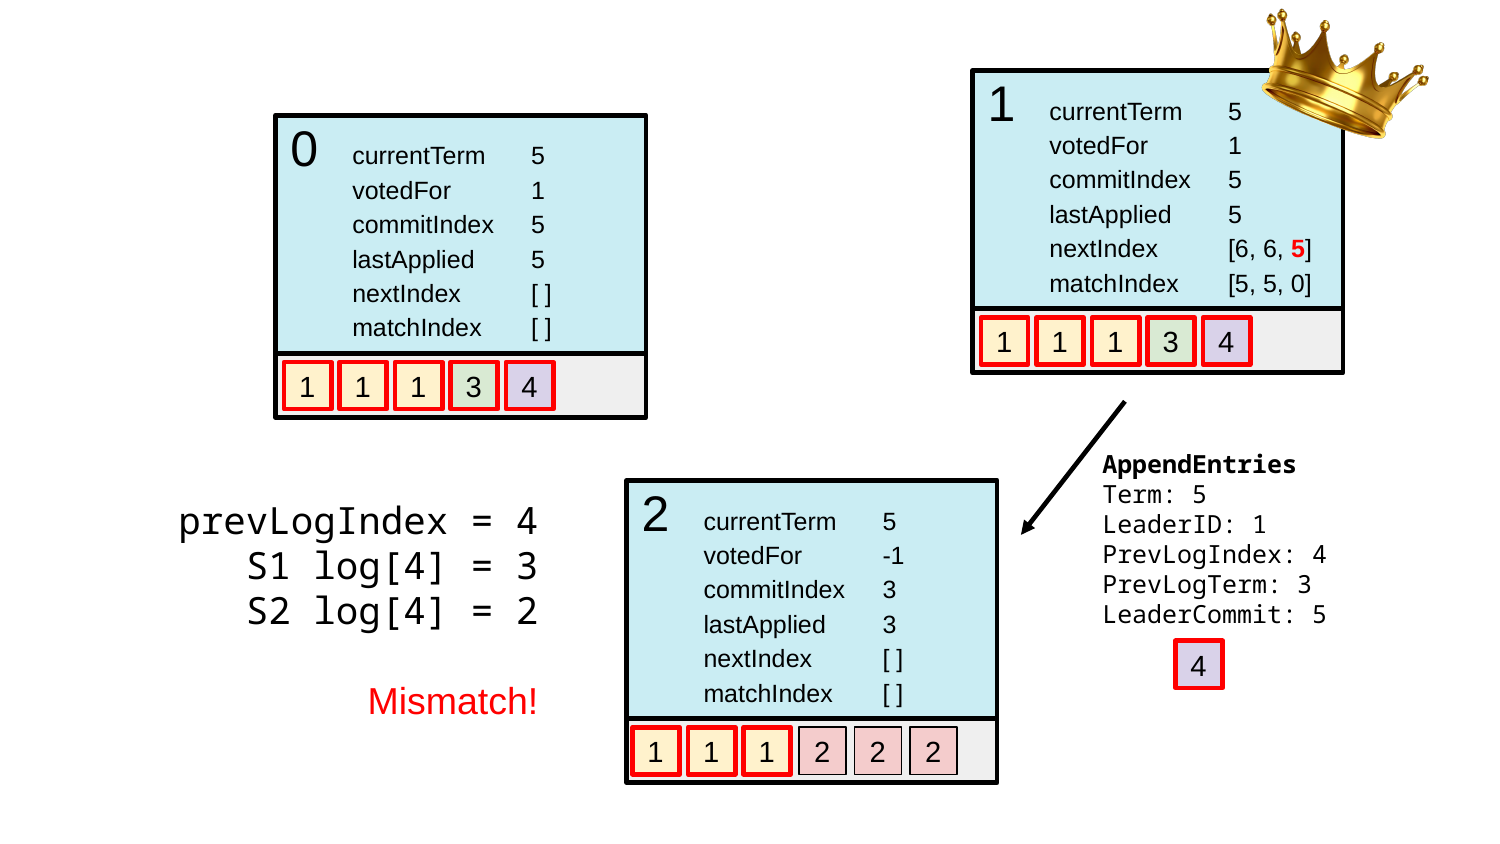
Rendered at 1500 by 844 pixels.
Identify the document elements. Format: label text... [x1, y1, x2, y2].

picture [1250, 0, 1434, 152]
list prevLogIndex = 4 S1 log[4] = 3 S2 log[4] = 2 Mismatch! [85, 482, 554, 736]
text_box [972, 56, 1344, 373]
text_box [275, 101, 647, 418]
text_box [1020, 401, 1378, 642]
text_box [626, 466, 998, 783]
text_box 4 [1175, 650, 1223, 688]
